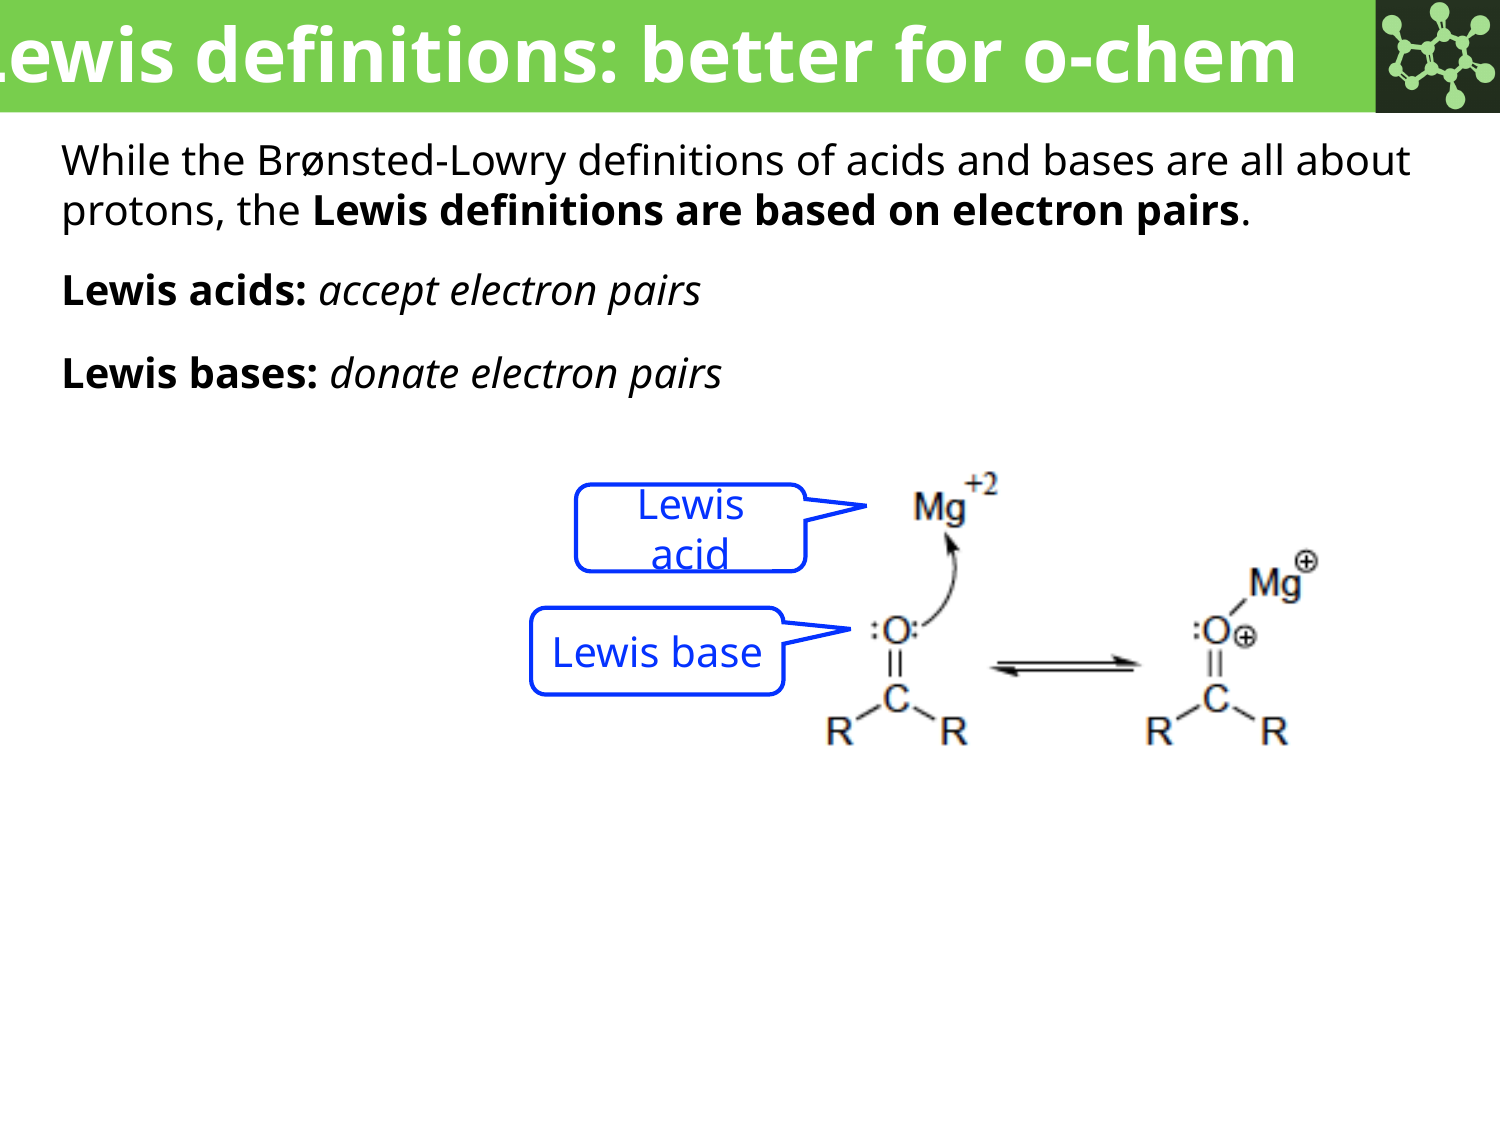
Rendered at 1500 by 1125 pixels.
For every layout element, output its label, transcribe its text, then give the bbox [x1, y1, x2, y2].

text_box [0, 0, 1375, 113]
picture [1375, 0, 1500, 113]
text_box Lewis bases: donate electron pairs [46, 339, 1462, 404]
text_box Lewis base [530, 606, 771, 696]
text_box Lewis definitions: better for o-chem [0, 0, 1316, 105]
text_box Lewis acids: accept electron pairs [46, 256, 1462, 322]
text_box While the Brønsted-Lowry definitions of acids and bases are all about protons, the Lewis definitions are based on electron pairs. [46, 126, 1462, 242]
picture [771, 460, 1359, 776]
text_box Lewis acid [574, 483, 771, 573]
